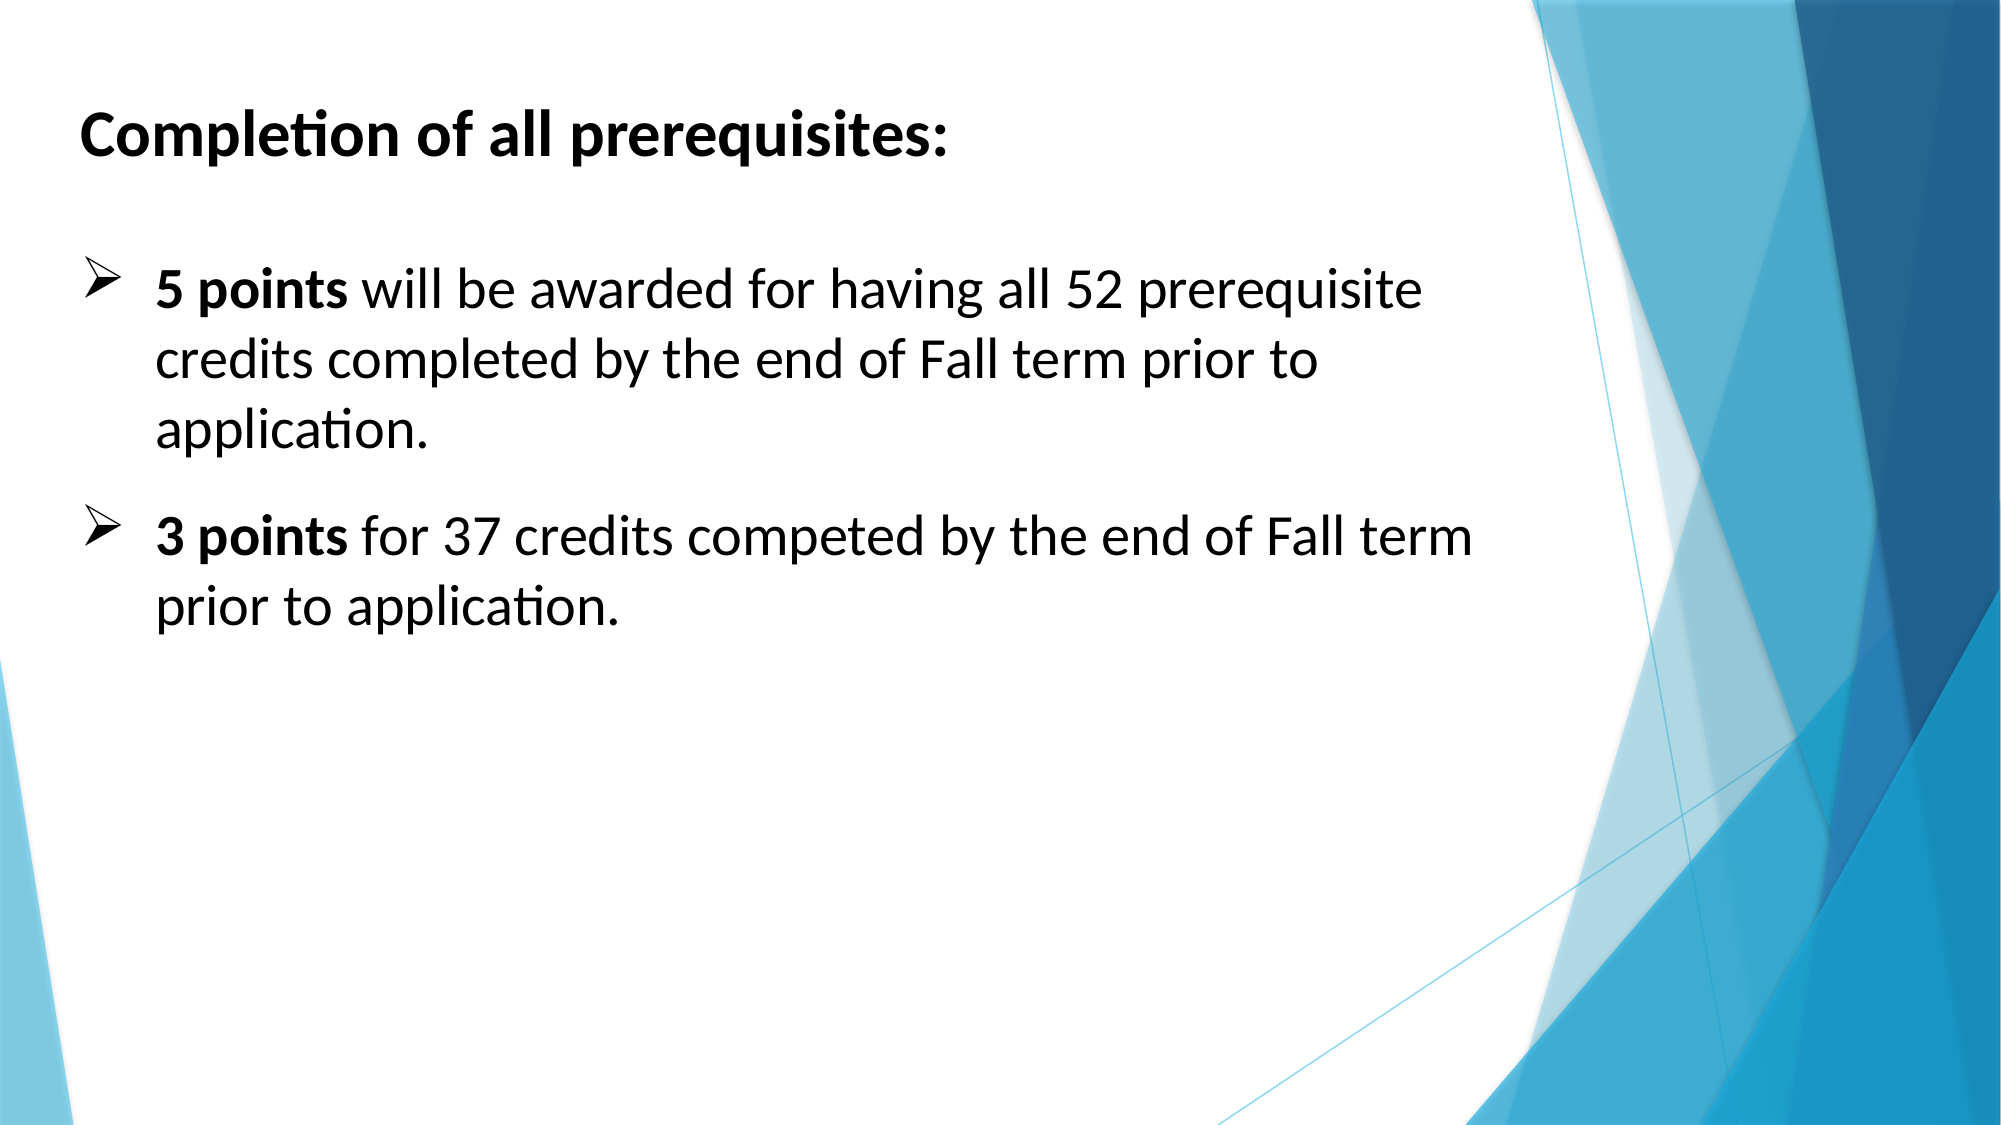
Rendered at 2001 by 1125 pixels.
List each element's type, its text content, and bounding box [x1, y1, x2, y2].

text_box Completion of all prerequisites: 5 points will be awarded for having all 52 prerequisite credits completed by the end of Fall term prior to application. 3 points for 37 credits competed by the end of Fall term prior to application. [65, 82, 1574, 645]
